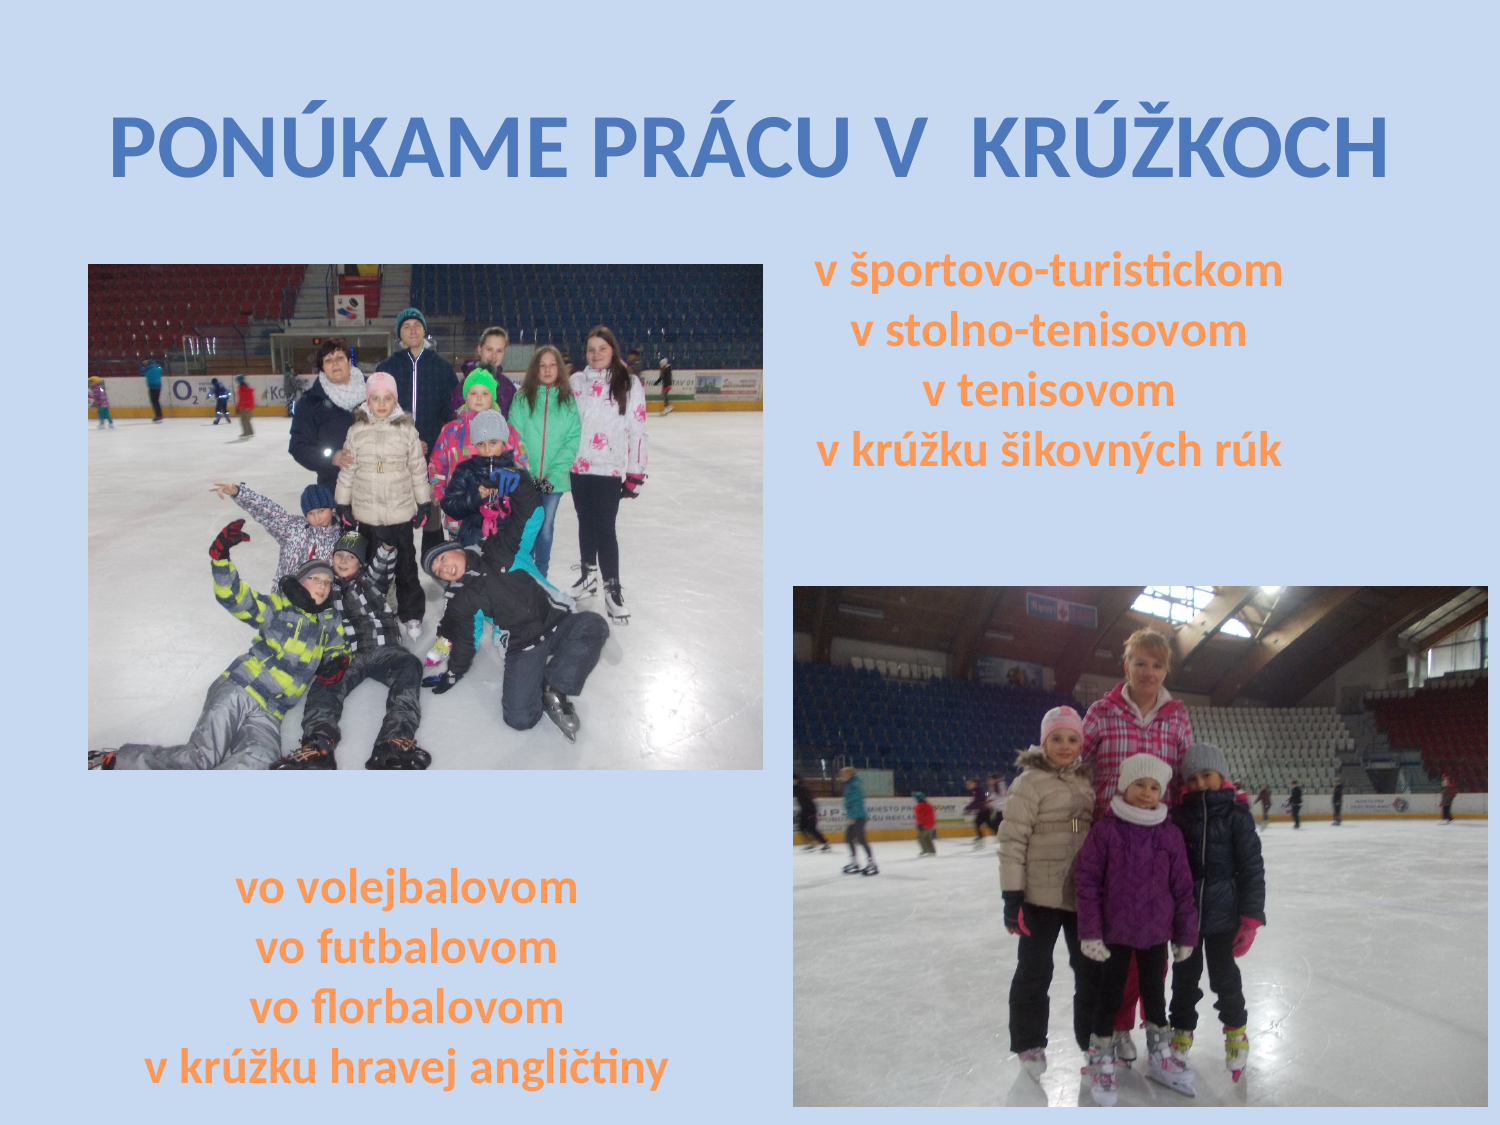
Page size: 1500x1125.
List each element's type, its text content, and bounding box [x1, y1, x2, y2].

title [75, 45, 1425, 233]
picture [88, 264, 763, 770]
text_box v športovo-turistickom v stolno-tenisovom v tenisovom v krúžku šikovných rúk [799, 229, 1300, 485]
text_box vo volejbalovom vo futbalovom vo florbalovom v krúžku hravej angličtiny [129, 846, 685, 1102]
text_box Ponúkame prácu v krúžkoch [93, 78, 1407, 204]
picture [793, 585, 1488, 1107]
